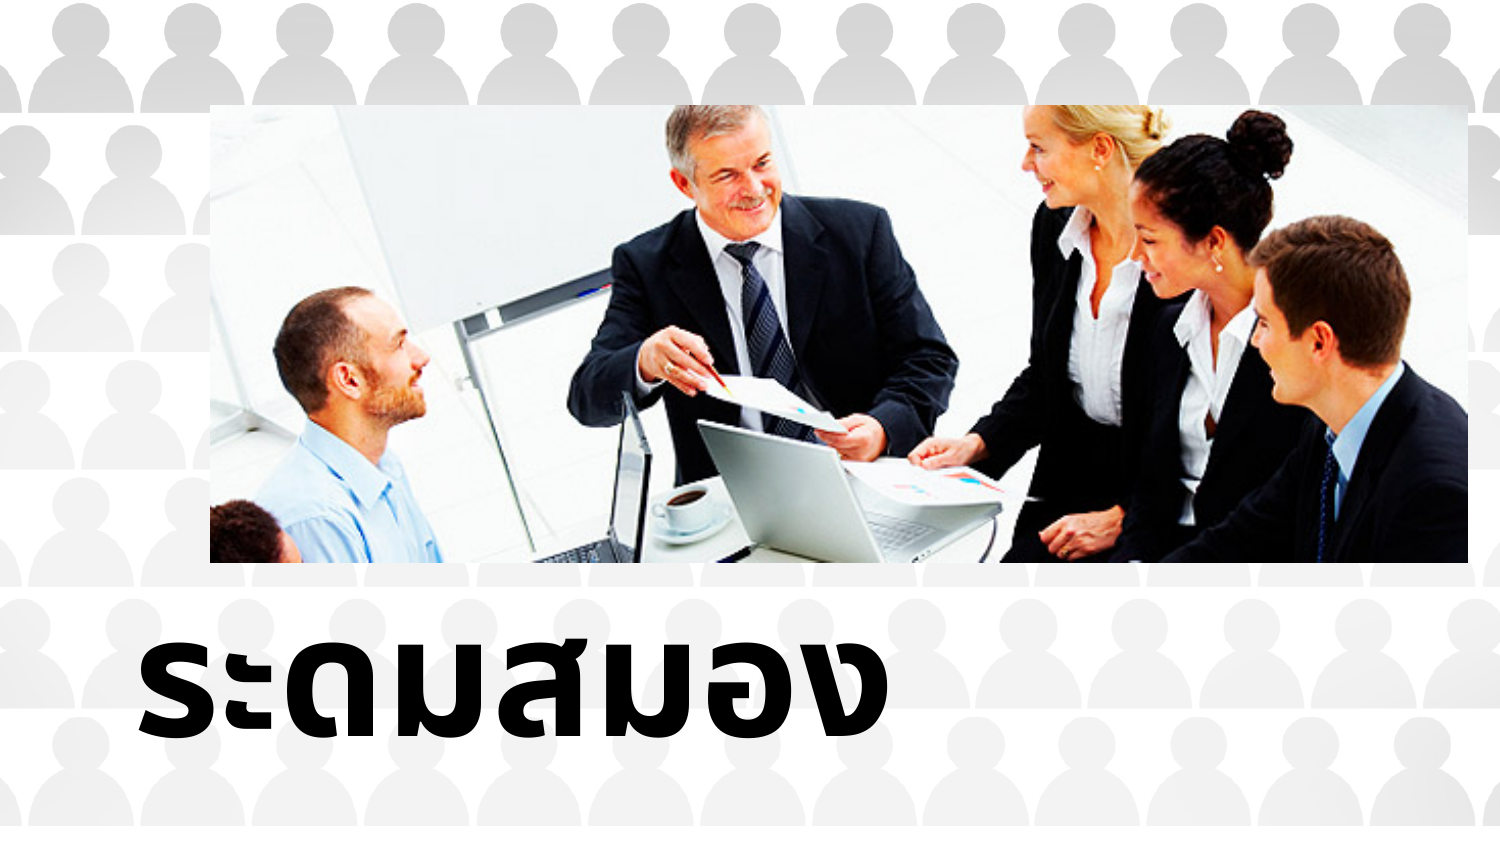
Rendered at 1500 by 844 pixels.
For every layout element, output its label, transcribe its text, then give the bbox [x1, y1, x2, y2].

title ระดมสมอง [118, 562, 1394, 710]
picture [0, 0, 1500, 844]
